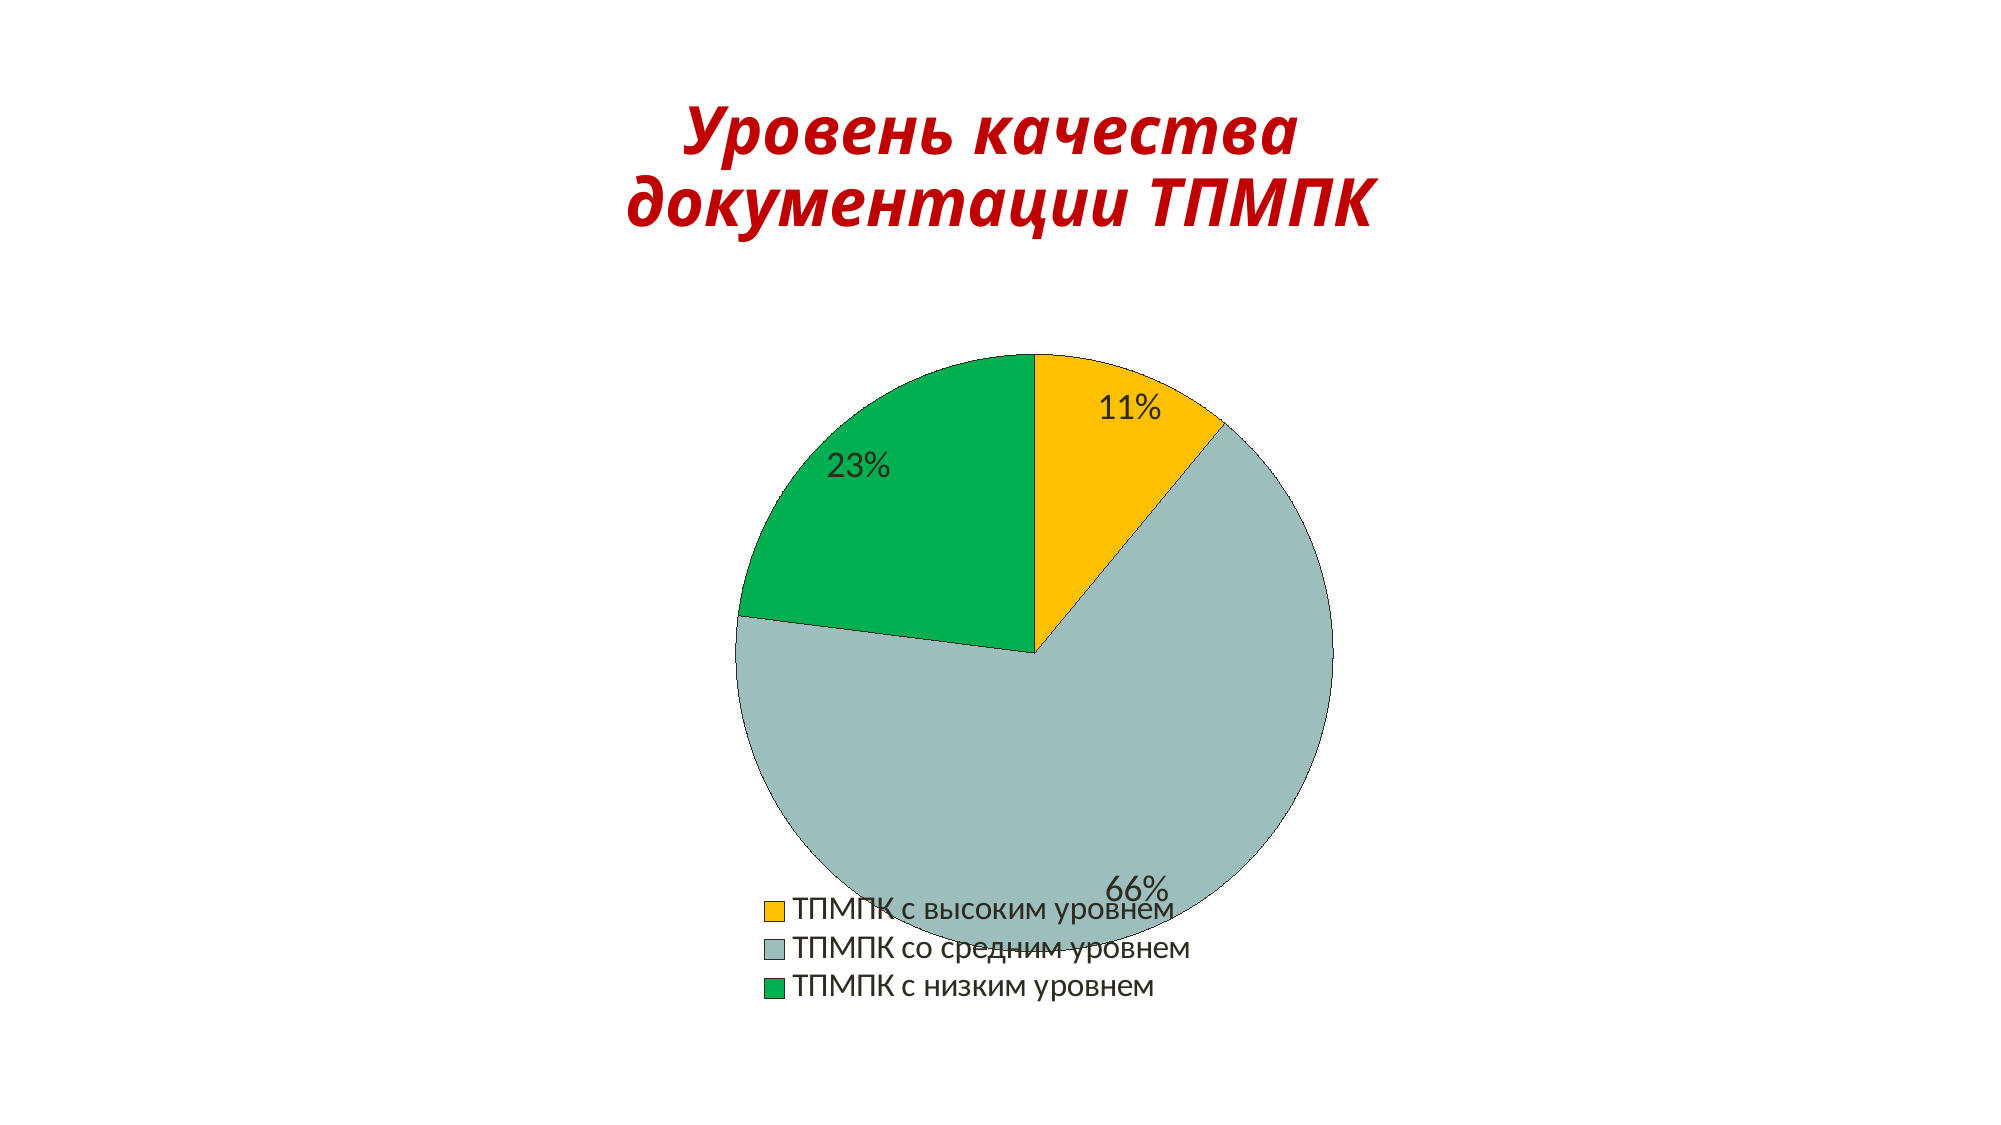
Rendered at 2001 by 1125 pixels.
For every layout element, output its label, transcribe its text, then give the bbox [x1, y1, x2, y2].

chart [621, 302, 1447, 1024]
title Уровень качества документации ТПМПК [137, 59, 1863, 278]
